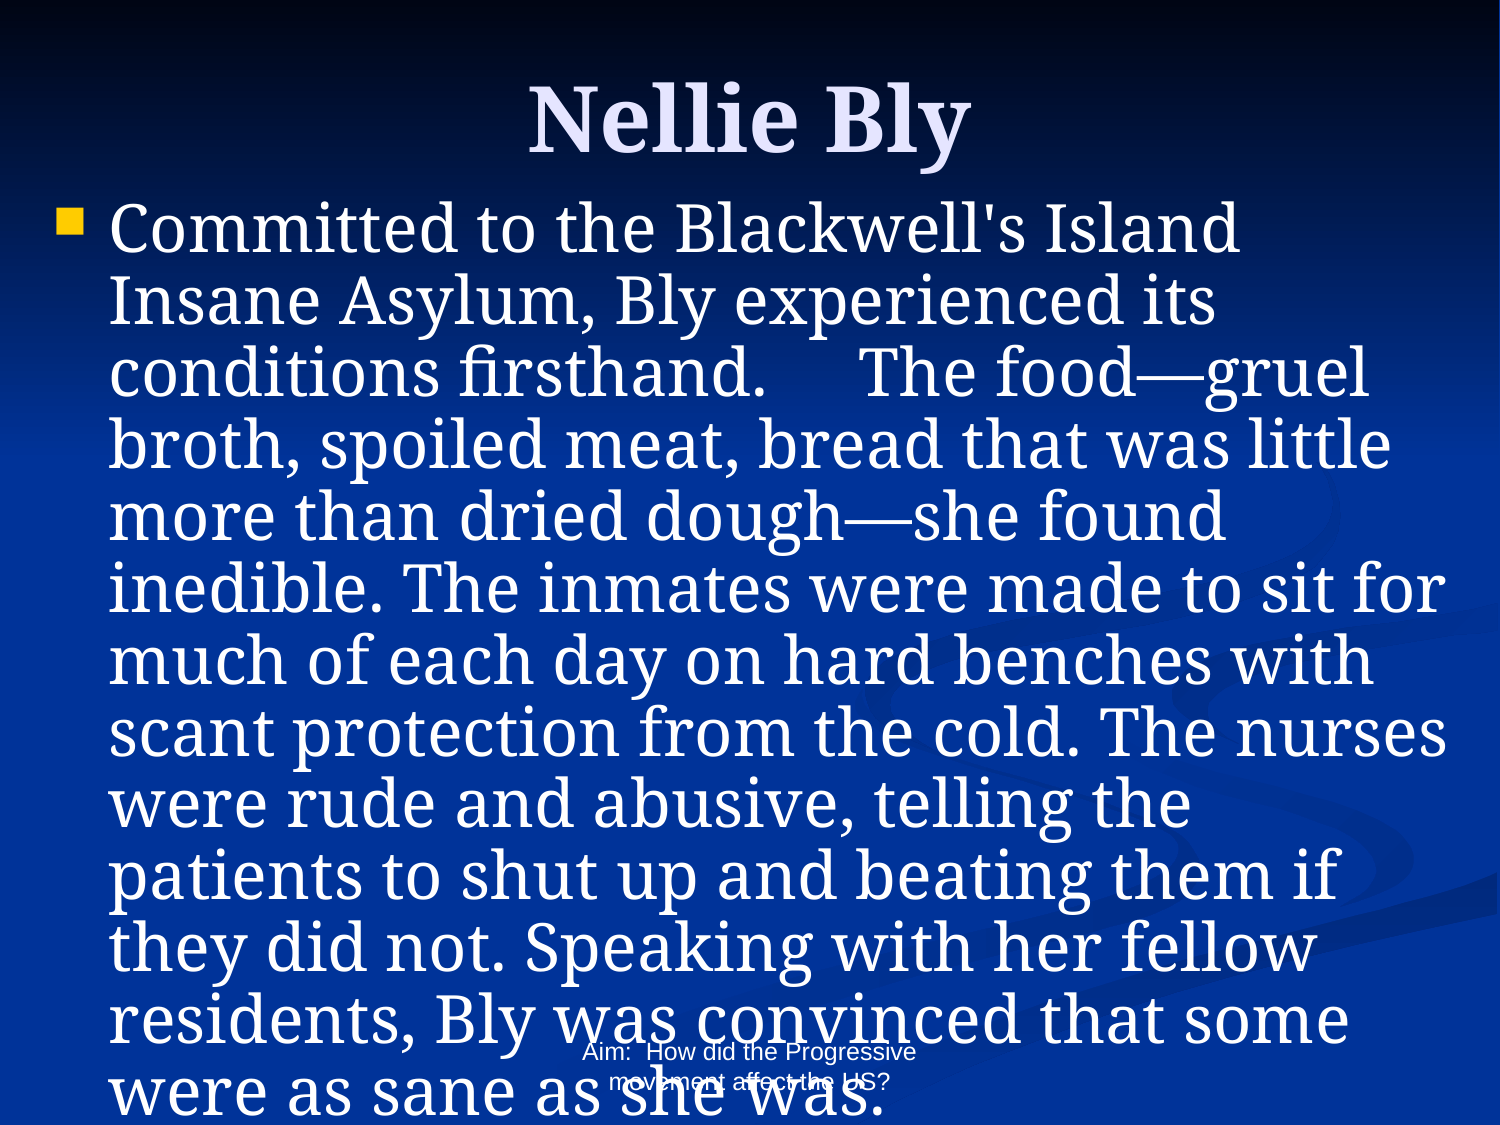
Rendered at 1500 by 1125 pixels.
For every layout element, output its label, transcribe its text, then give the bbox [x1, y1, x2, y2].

footer Aim: How did the Progressive movement affect the US? [512, 1024, 988, 1104]
title Nellie Bly [74, 44, 1426, 187]
list Committed to the Blackwell's Island Insane Asylum, Bly experienced its conditions firsthand. The food—gruel broth, spoiled meat, bread that was little more than dried dough—she found inedible. The inmates were made to sit for much of each day on hard benches with scant protection from the cold. The nurses were rude and abusive, telling the patients to shut up and beating them if they did not. Speaking with her fellow residents, Bly was convinced that some were as sane as she was. Ten Days in a Mad-House [37, 187, 1476, 1076]
